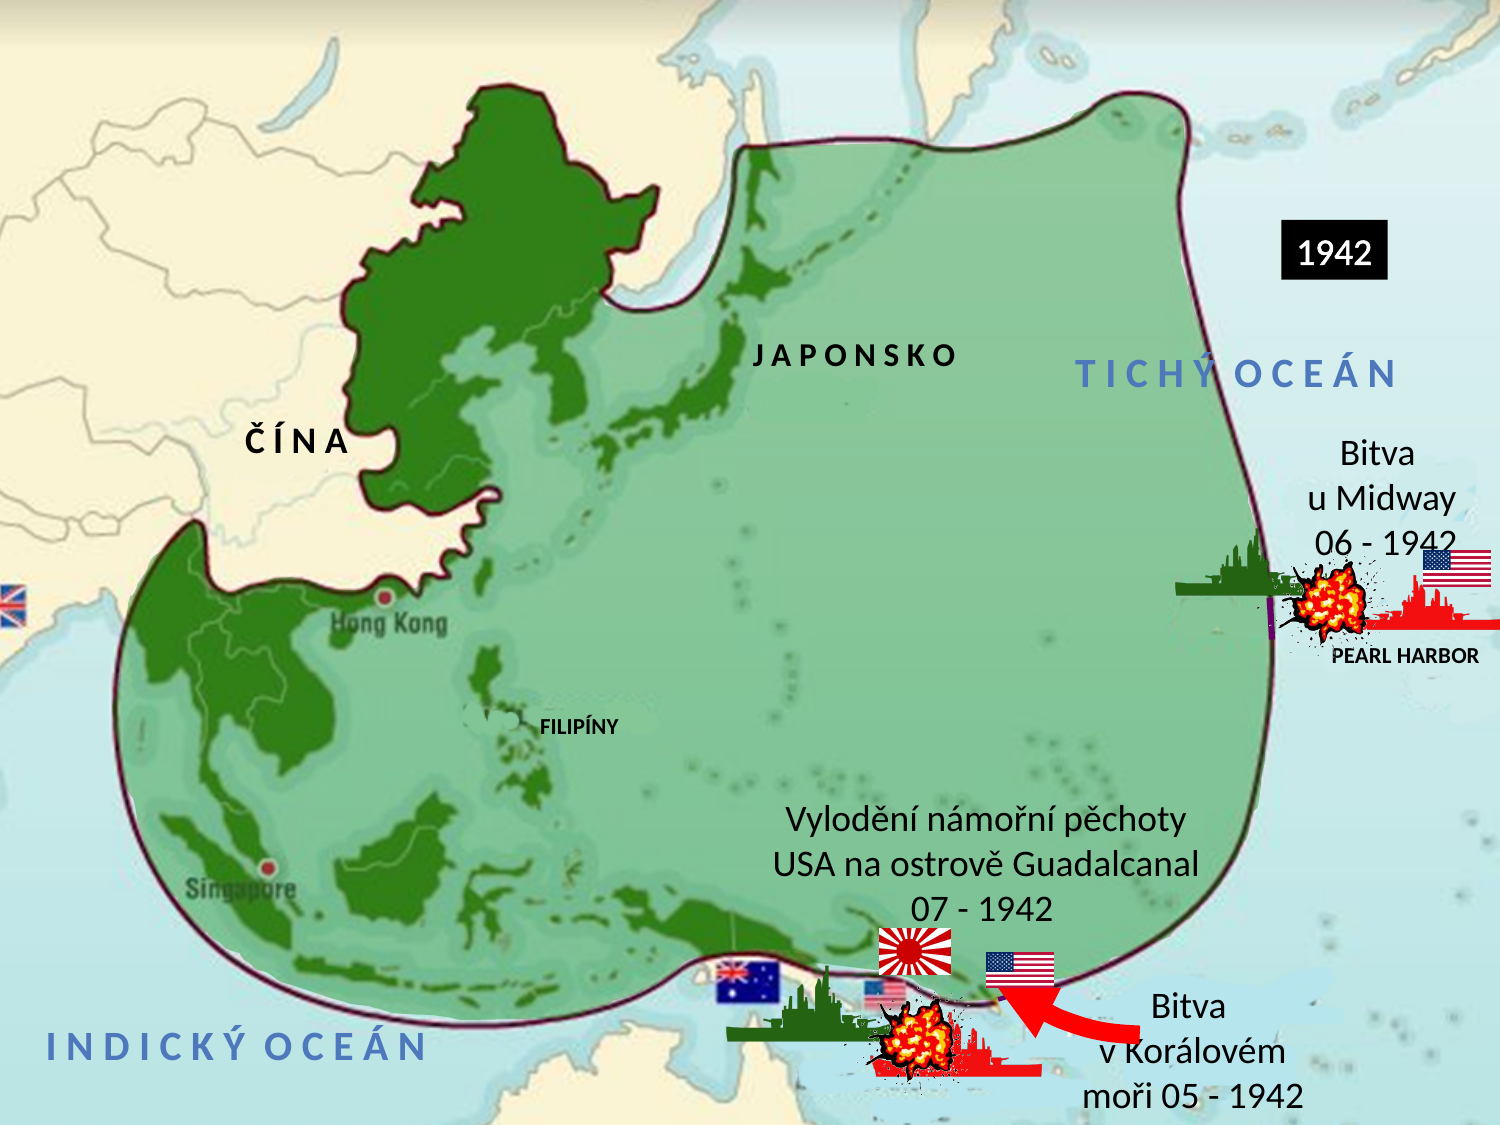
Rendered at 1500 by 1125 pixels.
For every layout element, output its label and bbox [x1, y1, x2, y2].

text_box [1174, 526, 1500, 635]
picture [1422, 550, 1491, 587]
picture [0, 0, 1500, 1125]
text_box [726, 963, 1042, 1083]
